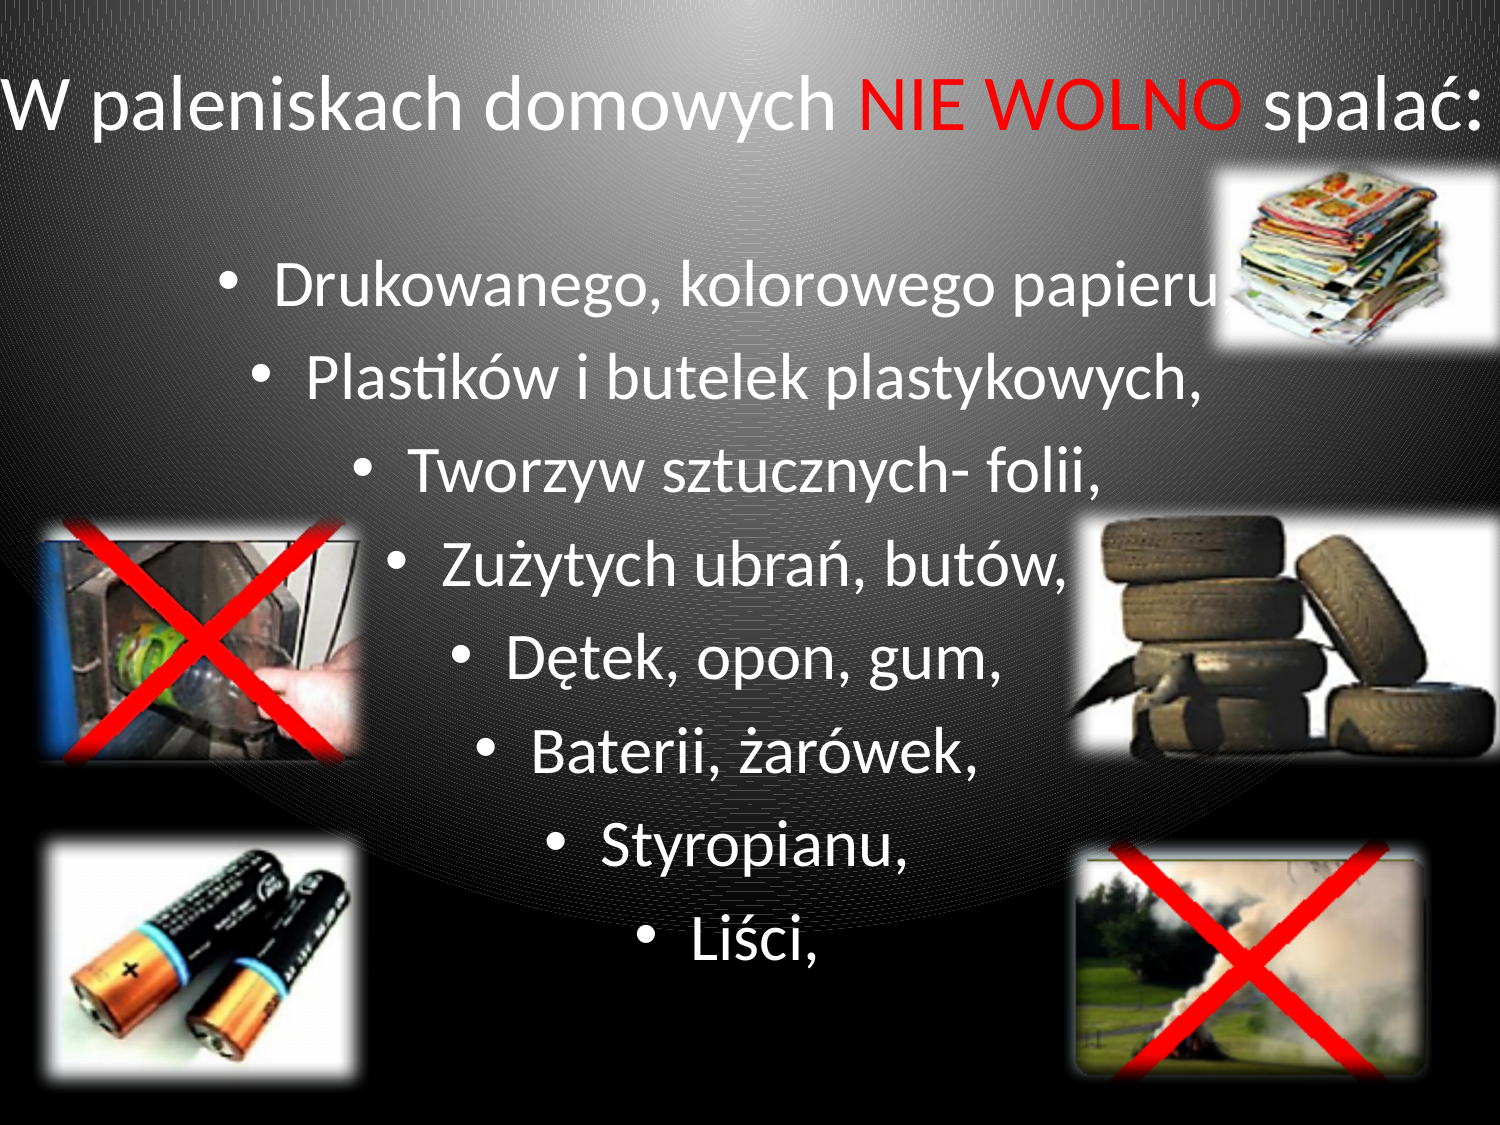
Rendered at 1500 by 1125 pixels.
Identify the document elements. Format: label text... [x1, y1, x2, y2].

list Drukowanego, kolorowego papieru, Plastików i butelek plastykowych, Tworzyw sztucznych- folii, Zużytych ubrań, butów, Dętek, opon, gum, Baterii, żarówek, Styropianu, Liści, [29, 231, 1425, 1064]
picture [1060, 498, 1500, 769]
picture [29, 824, 373, 1096]
picture [1197, 150, 1500, 366]
picture [29, 511, 373, 772]
title W paleniskach domowych NIE WOLNO spalać: [0, 0, 1500, 188]
picture [1060, 833, 1436, 1087]
